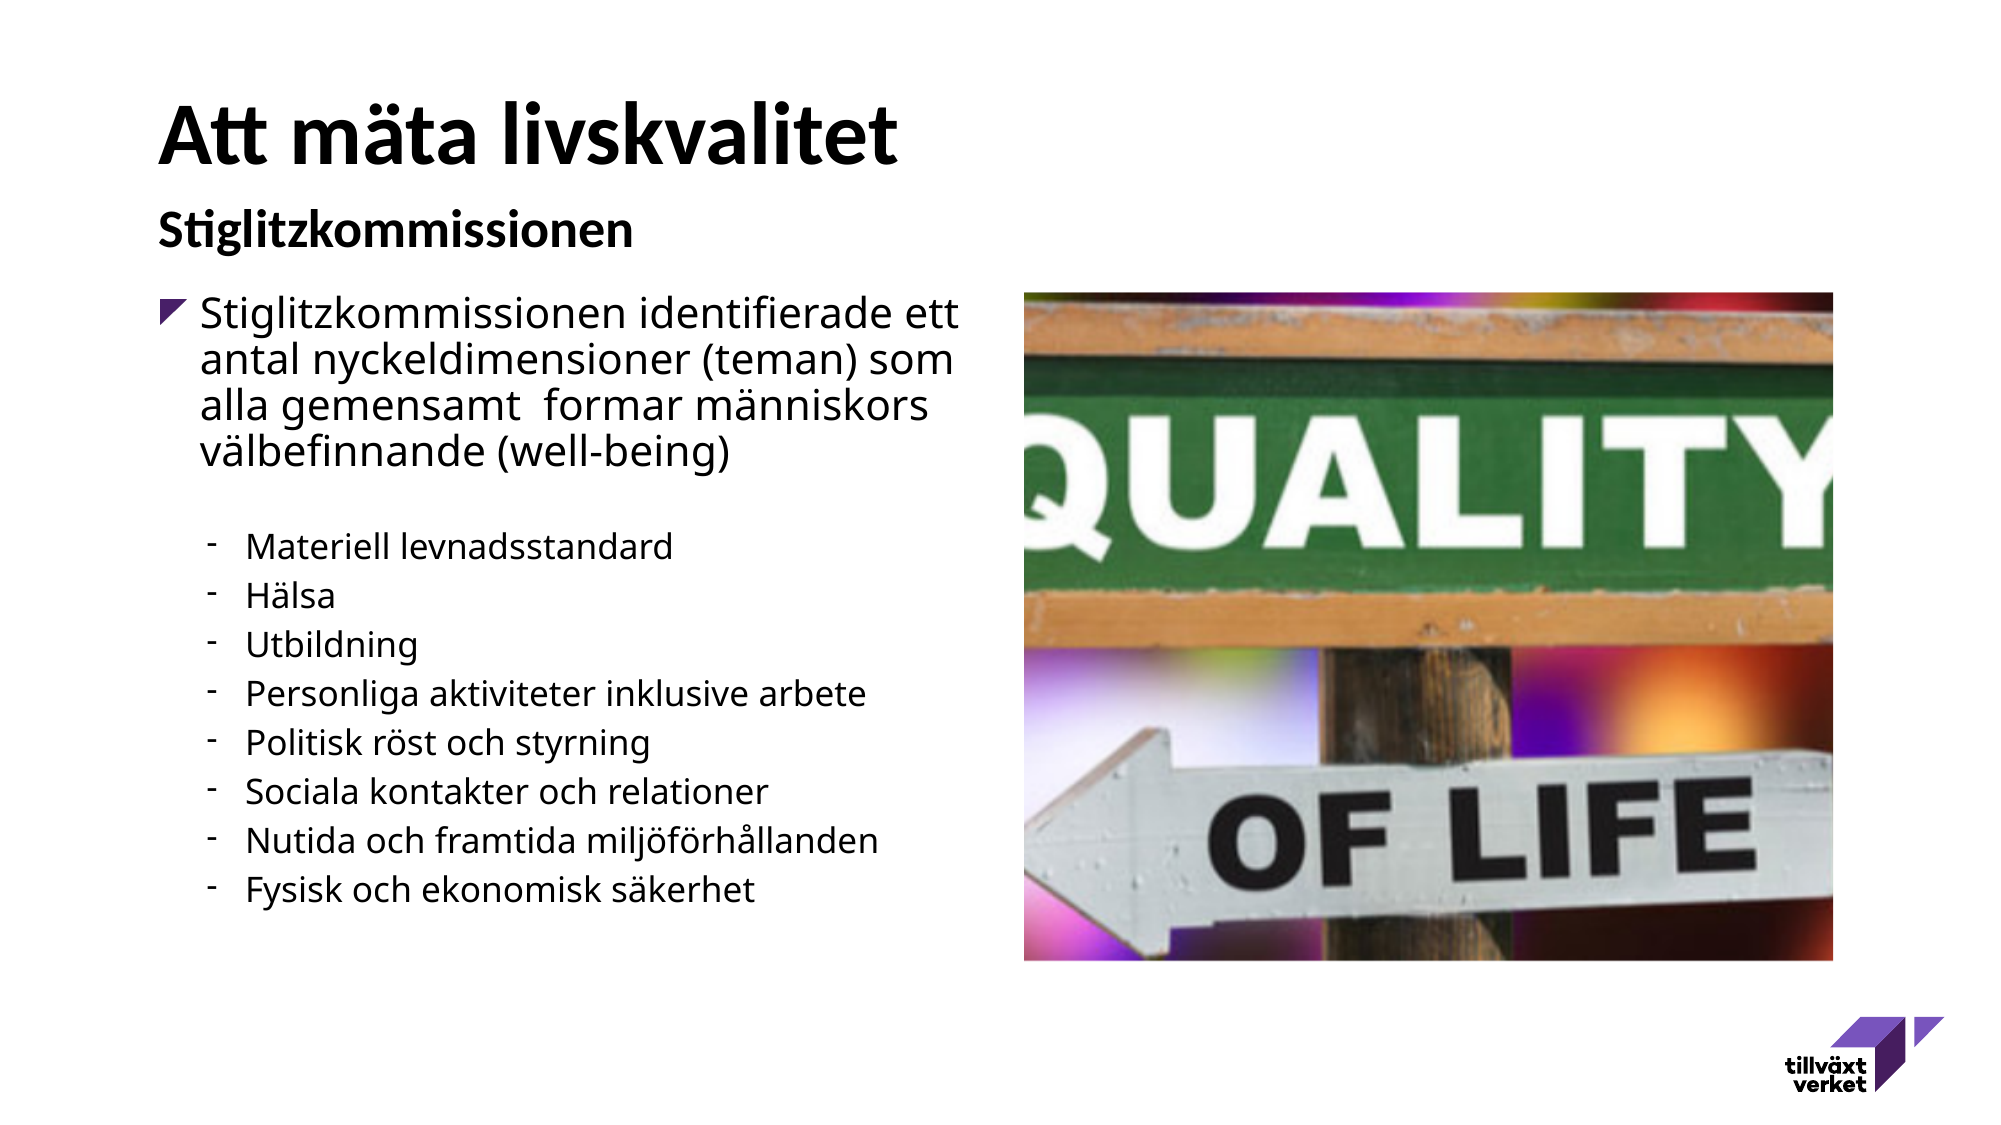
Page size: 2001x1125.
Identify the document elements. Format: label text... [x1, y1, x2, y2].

list Stiglitzkommissionen [158, 192, 1570, 271]
picture [160, 299, 187, 325]
list Stiglitzkommissionen identifierade ett antal nyckeldimensioner (teman) som alla gemensamt formar människors välbefinnande (well-being) Materiell levnadsstandard Hälsa Utbildning Personliga aktiviteter inklusive arbete Politisk röst och styrning Sociala kontakter och relationer Nutida och framtida miljöförhållanden Fysisk och ekonomisk säkerhet [160, 291, 970, 963]
picture [1024, 291, 1834, 963]
title Att mäta livskvalitet [158, 13, 1570, 185]
